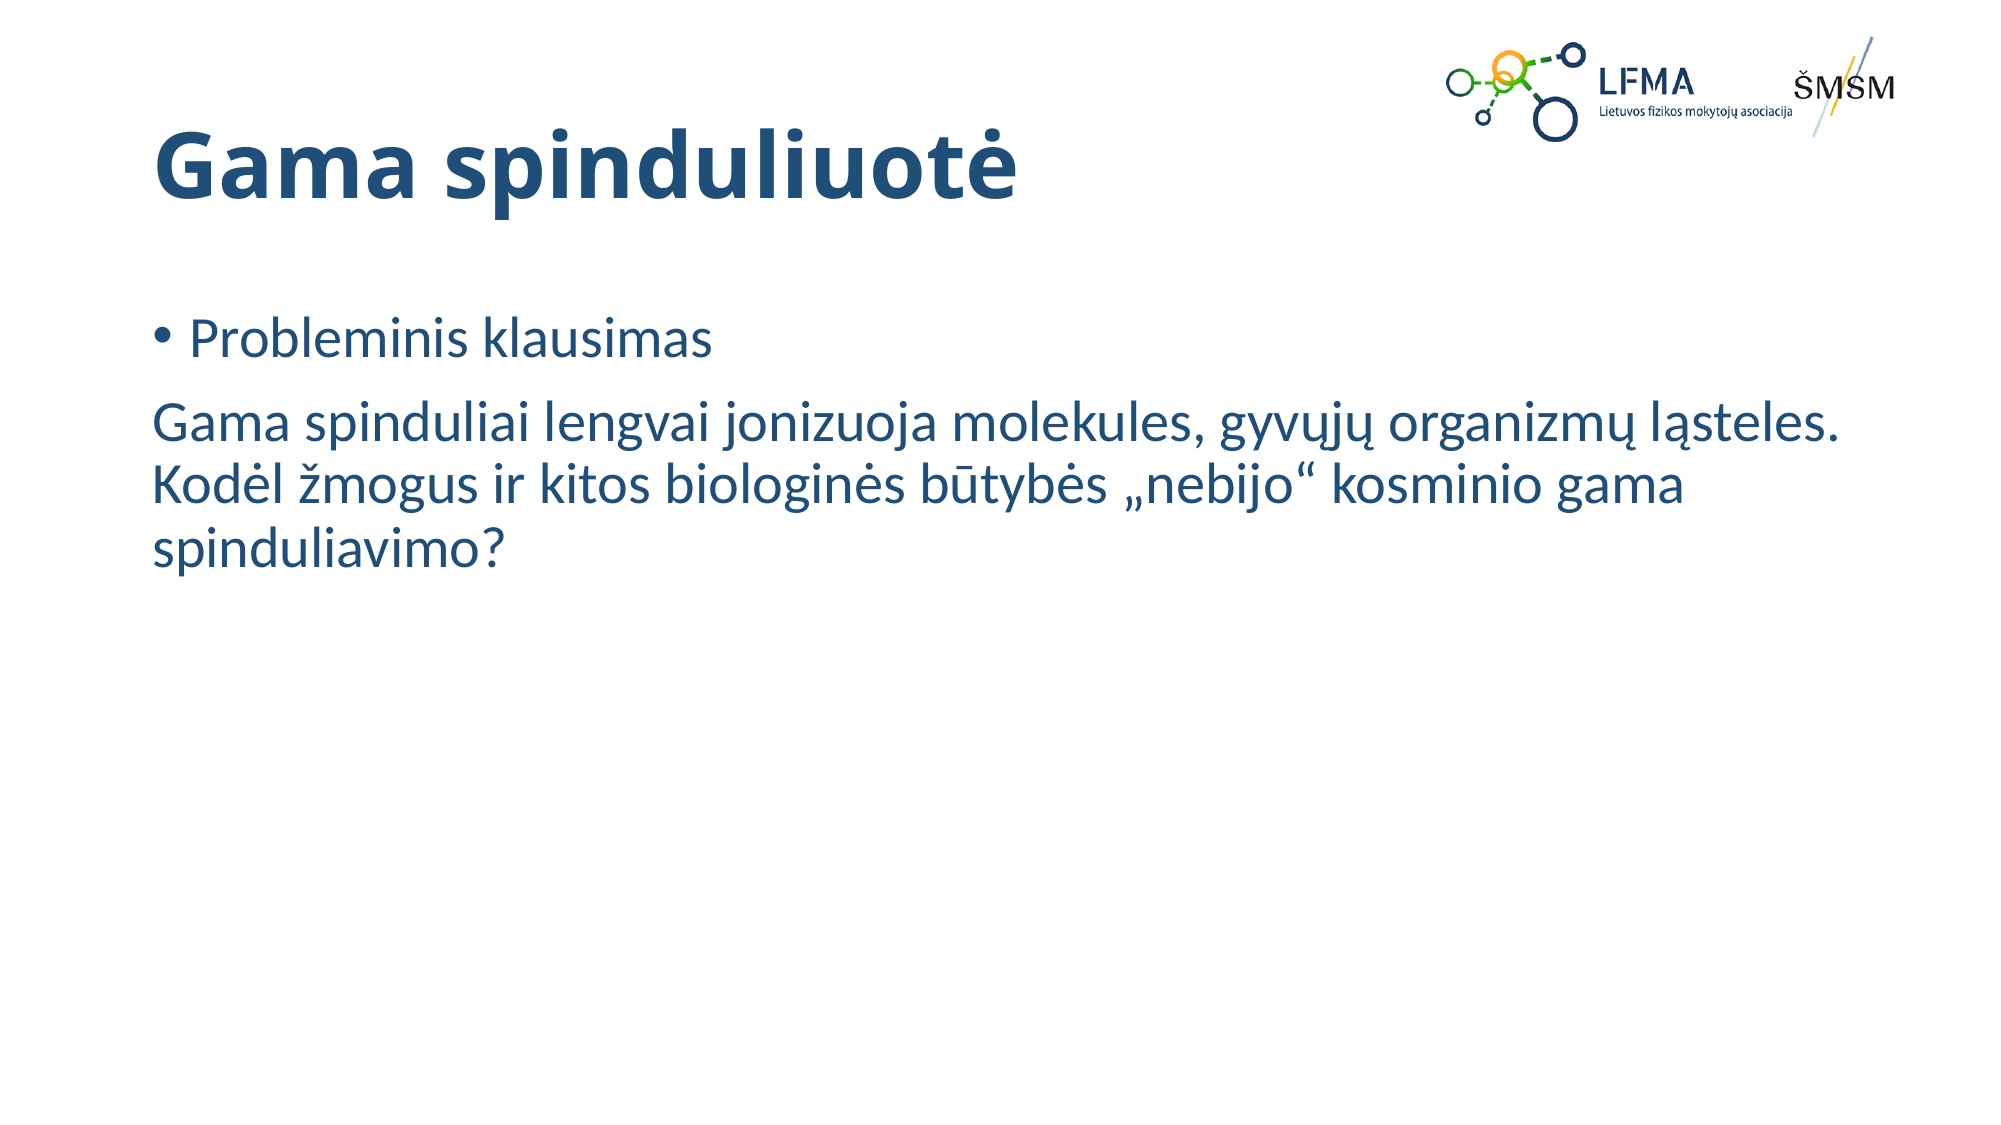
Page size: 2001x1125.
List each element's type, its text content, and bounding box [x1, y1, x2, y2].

list Probleminis klausimas Gama spinduliai lengvai jonizuoja molekules, gyvųjų organizmų ląsteles. Kodėl žmogus ir kitos biologinės būtybės „nebijo“ kosminio gama spinduliavimo? [137, 299, 1863, 1014]
title Gama spinduliuotė [137, 59, 1369, 278]
picture [1446, 19, 1943, 159]
